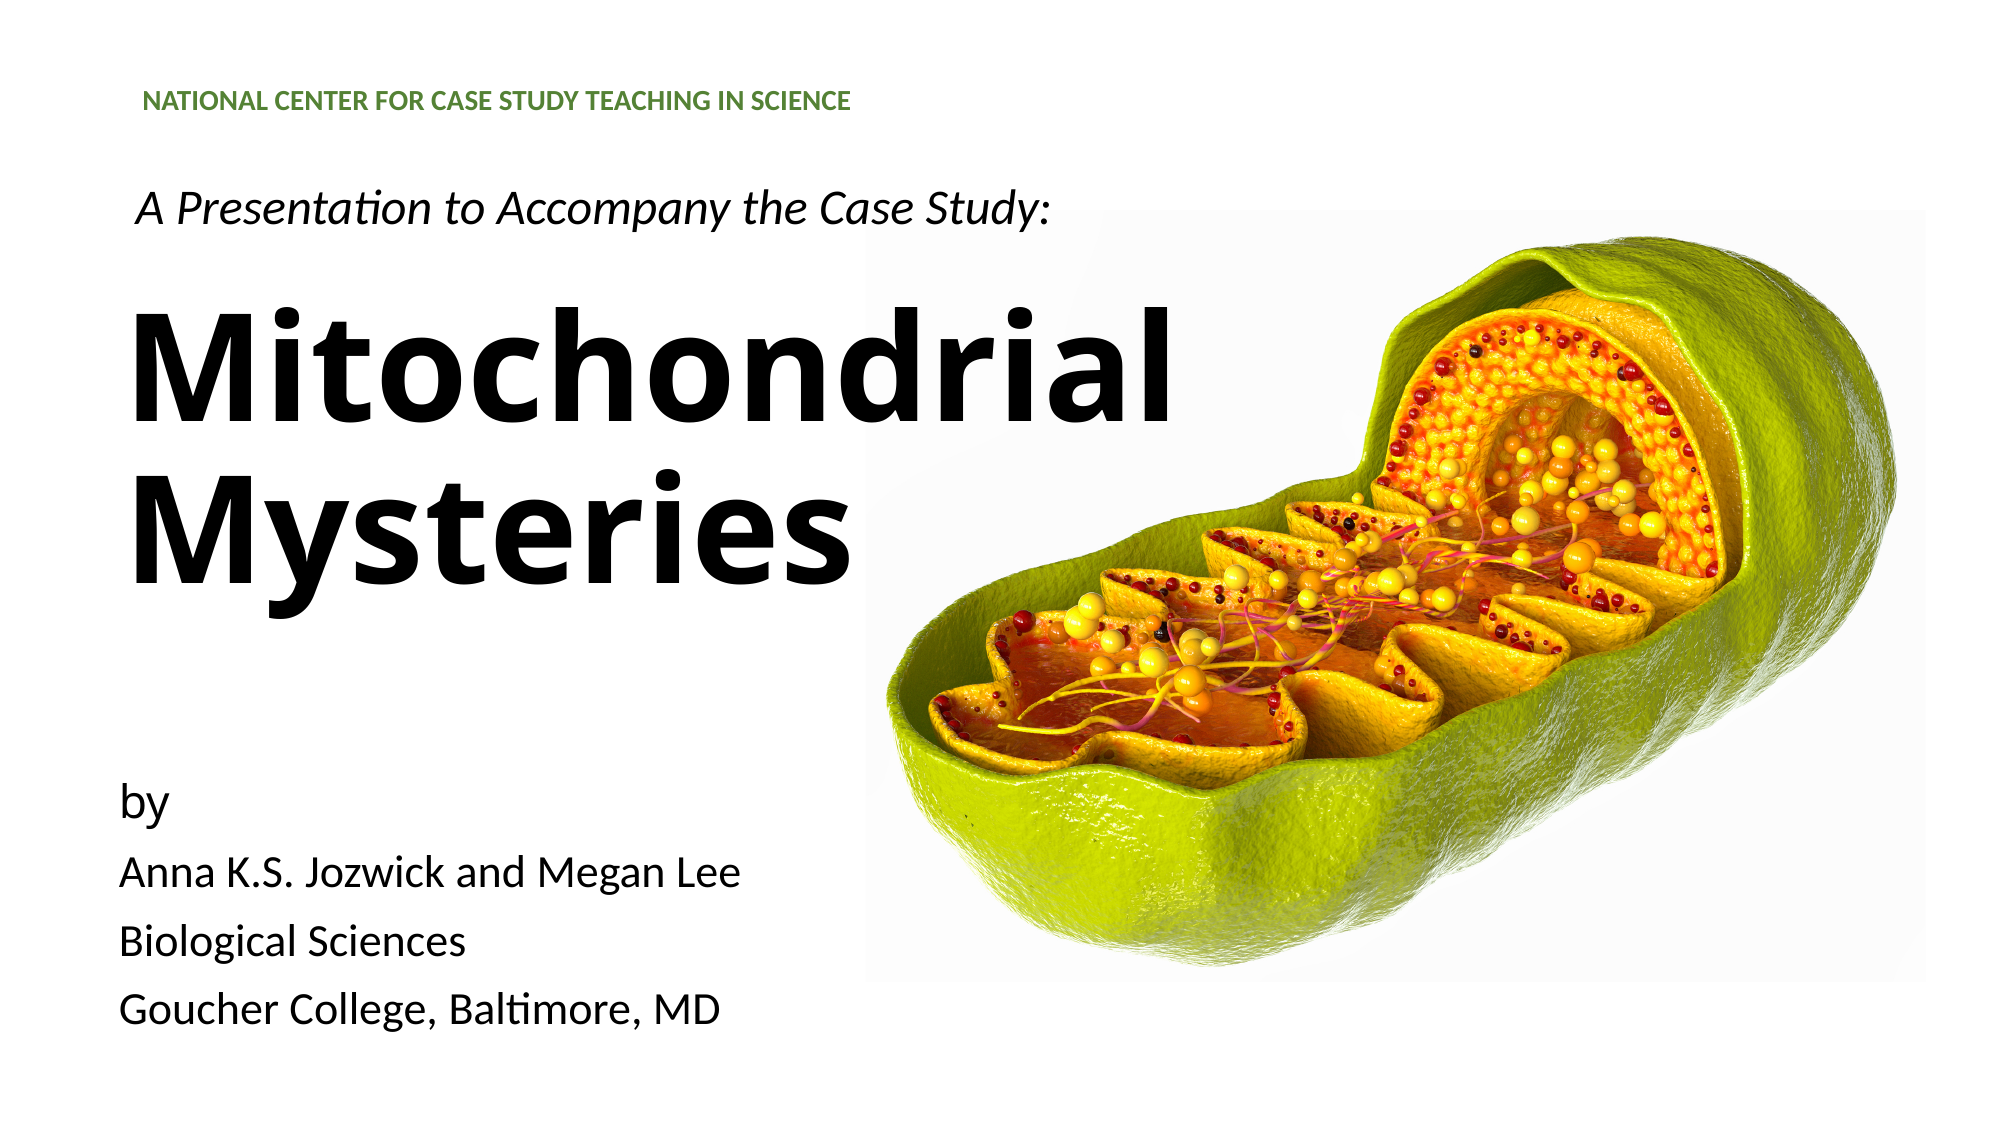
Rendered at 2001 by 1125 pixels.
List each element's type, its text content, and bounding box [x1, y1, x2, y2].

text_box A Presentation to Accompany the Case Study: [120, 147, 1096, 261]
subtitle by Anna K.S. Jozwick and Megan Lee Biological Sciences Goucher College, Baltimore, MD [103, 771, 1604, 1043]
text_box NATIONAL CENTER FOR CASE STUDY TEACHING IN SCIENCE [127, 74, 867, 124]
picture [865, 210, 1926, 982]
title Mitochondrial Mysteries [108, 427, 865, 624]
